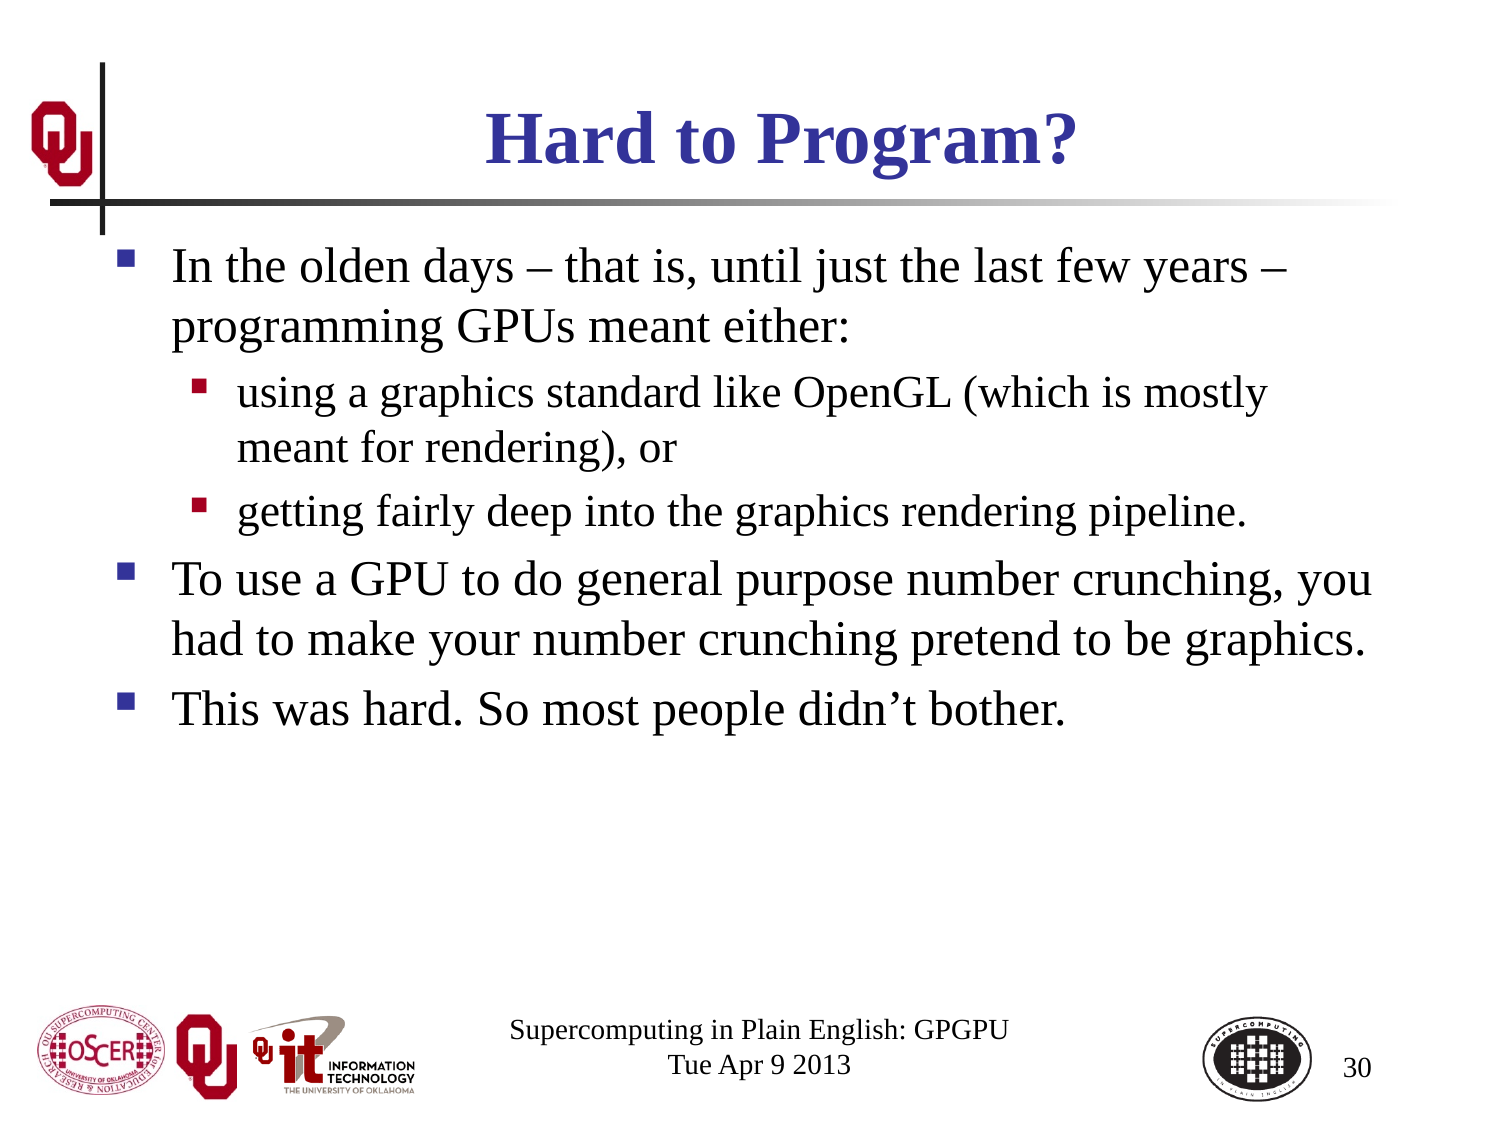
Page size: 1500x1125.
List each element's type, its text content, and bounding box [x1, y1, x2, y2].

picture [1200, 1091, 1314, 1104]
list In the olden days – that is, until just the last few years – programming GPUs meant either: using a graphics standard like OpenGL (which is mostly meant for rendering), or getting fairly deep into the graphics rendering pipeline. To use a GPU to do general purpose number crunching, you had to make your number crunching pretend to be graphics. This was hard. So most people didn’t bother. [99, 224, 1401, 988]
picture [174, 1005, 425, 1104]
title Hard to Program? [124, 74, 1442, 187]
slide_number 30 [1174, 1015, 1388, 1091]
footer Supercomputing in Plain English: GPGPU Tue Apr 9 2013 [431, 1012, 1088, 1088]
picture [29, 99, 94, 189]
picture [37, 1005, 165, 1095]
